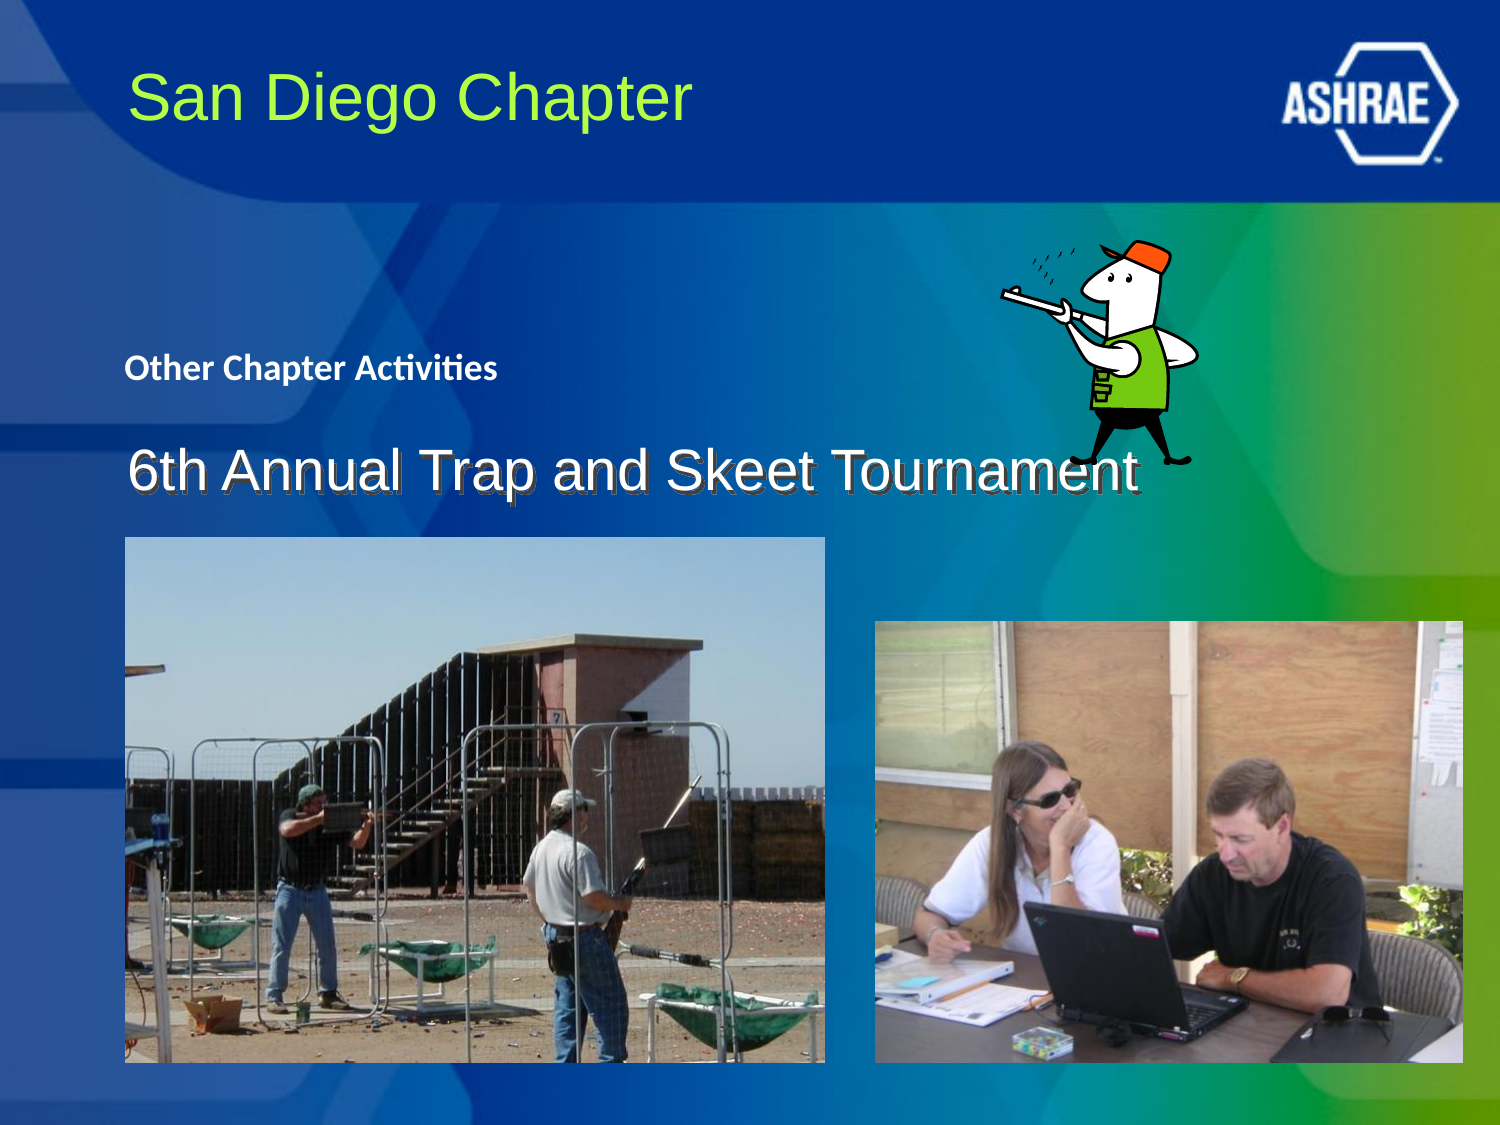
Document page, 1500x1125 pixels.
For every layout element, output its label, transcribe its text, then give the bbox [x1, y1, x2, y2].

picture [1013, 459, 1054, 466]
title San Diego Chapter [112, 0, 1463, 188]
list 6th Annual Trap and Skeet Tournament [112, 425, 1463, 550]
text_box Other Chapter Activities [109, 335, 514, 396]
picture [0, 0, 1500, 1125]
